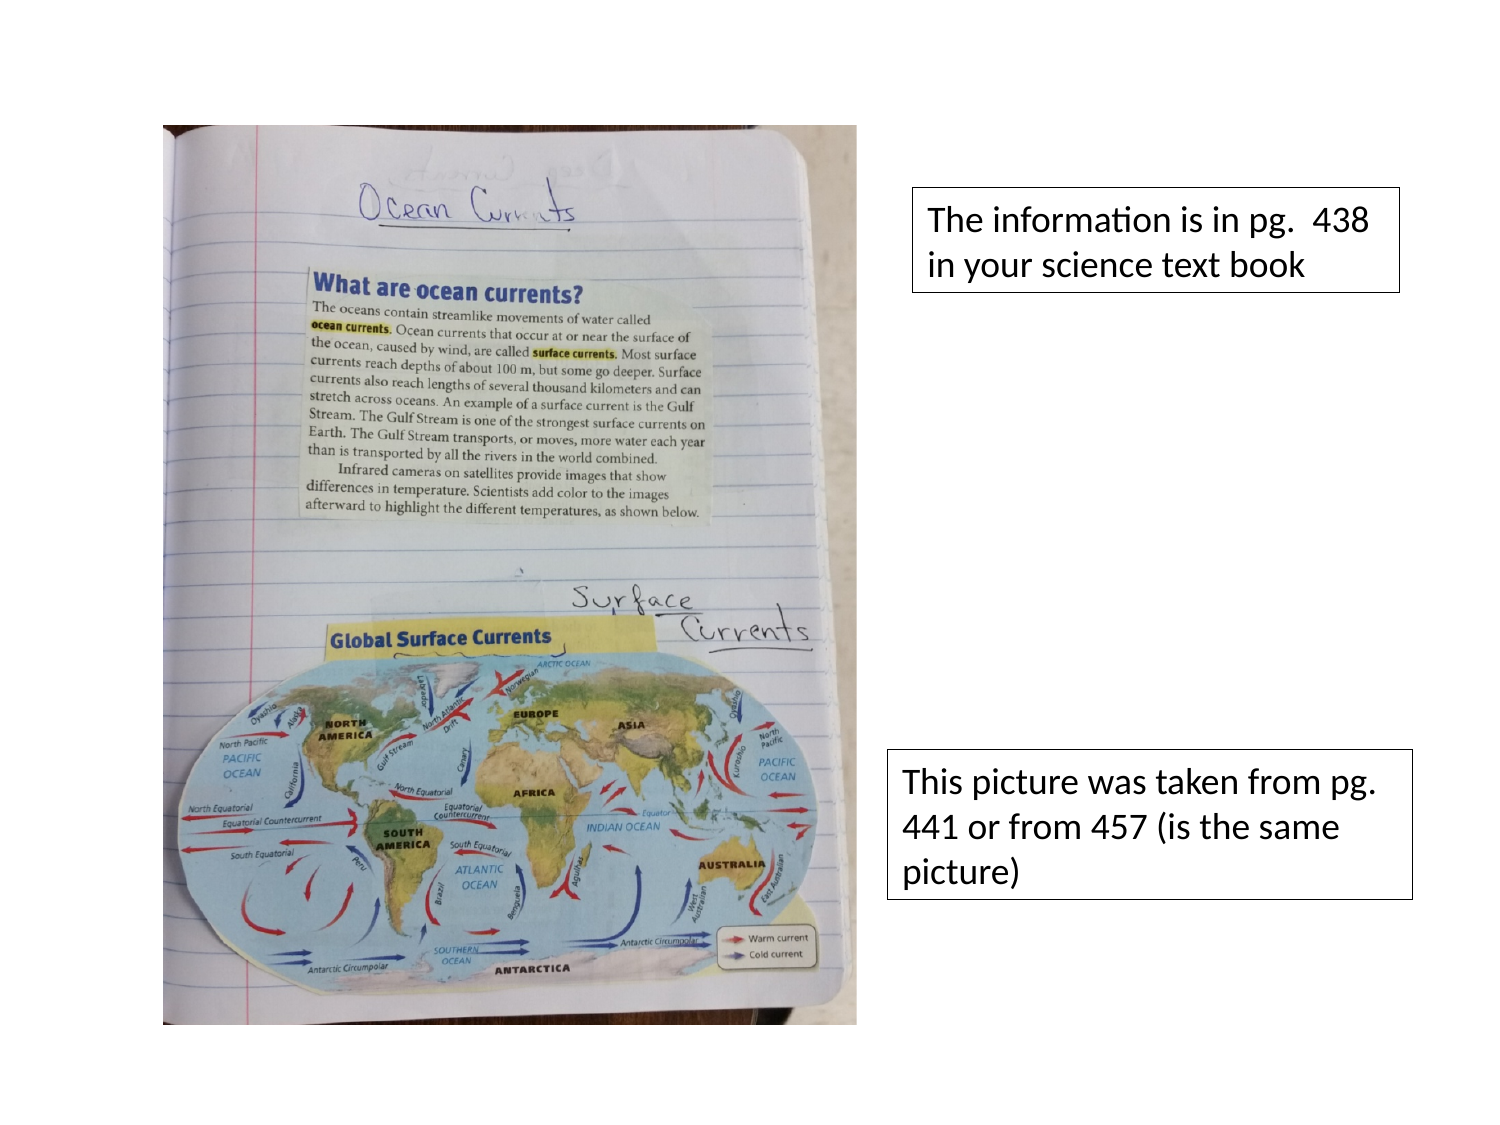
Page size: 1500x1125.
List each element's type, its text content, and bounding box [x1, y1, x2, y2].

picture [163, 125, 857, 227]
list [59, 227, 960, 923]
picture [163, 923, 857, 1025]
text_box This picture was taken from pg. 441 or from 457 (is the same picture) [963, 749, 1413, 900]
text_box The information is in pg. 438 in your science text book [912, 187, 1400, 293]
